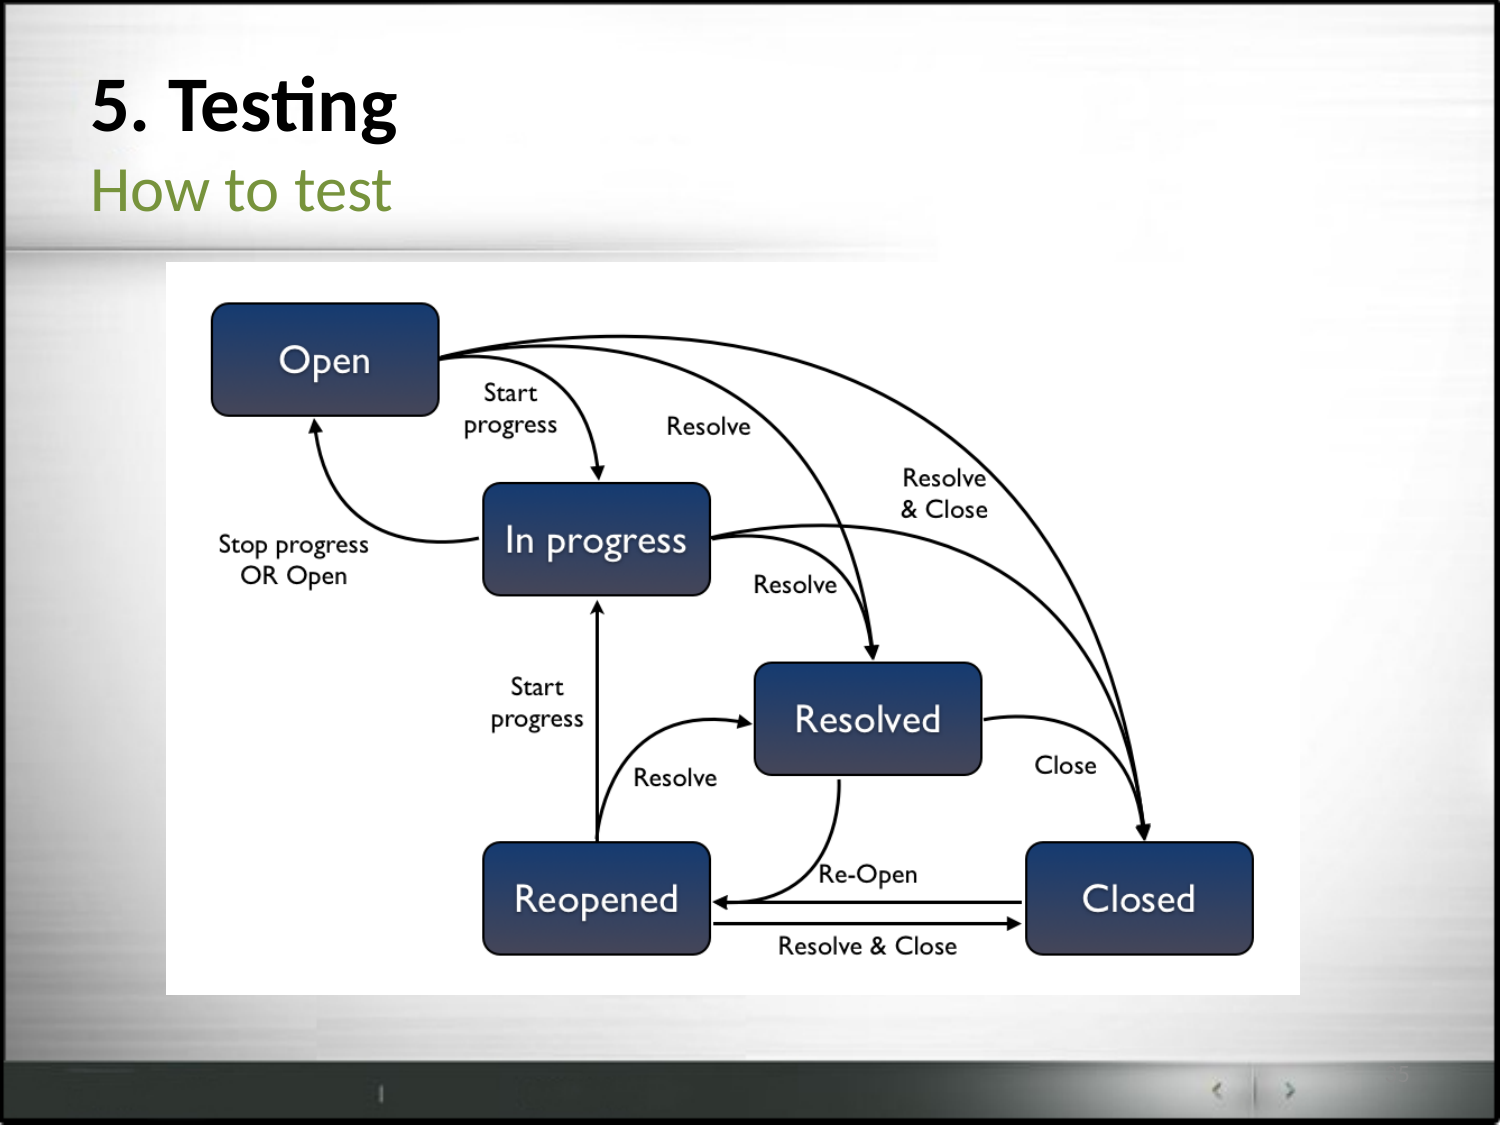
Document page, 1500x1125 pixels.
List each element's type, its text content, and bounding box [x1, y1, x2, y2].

picture [0, 0, 1500, 1125]
slide_number 35 [1074, 1042, 1425, 1103]
title 5. Testing How to test [75, 45, 1425, 233]
